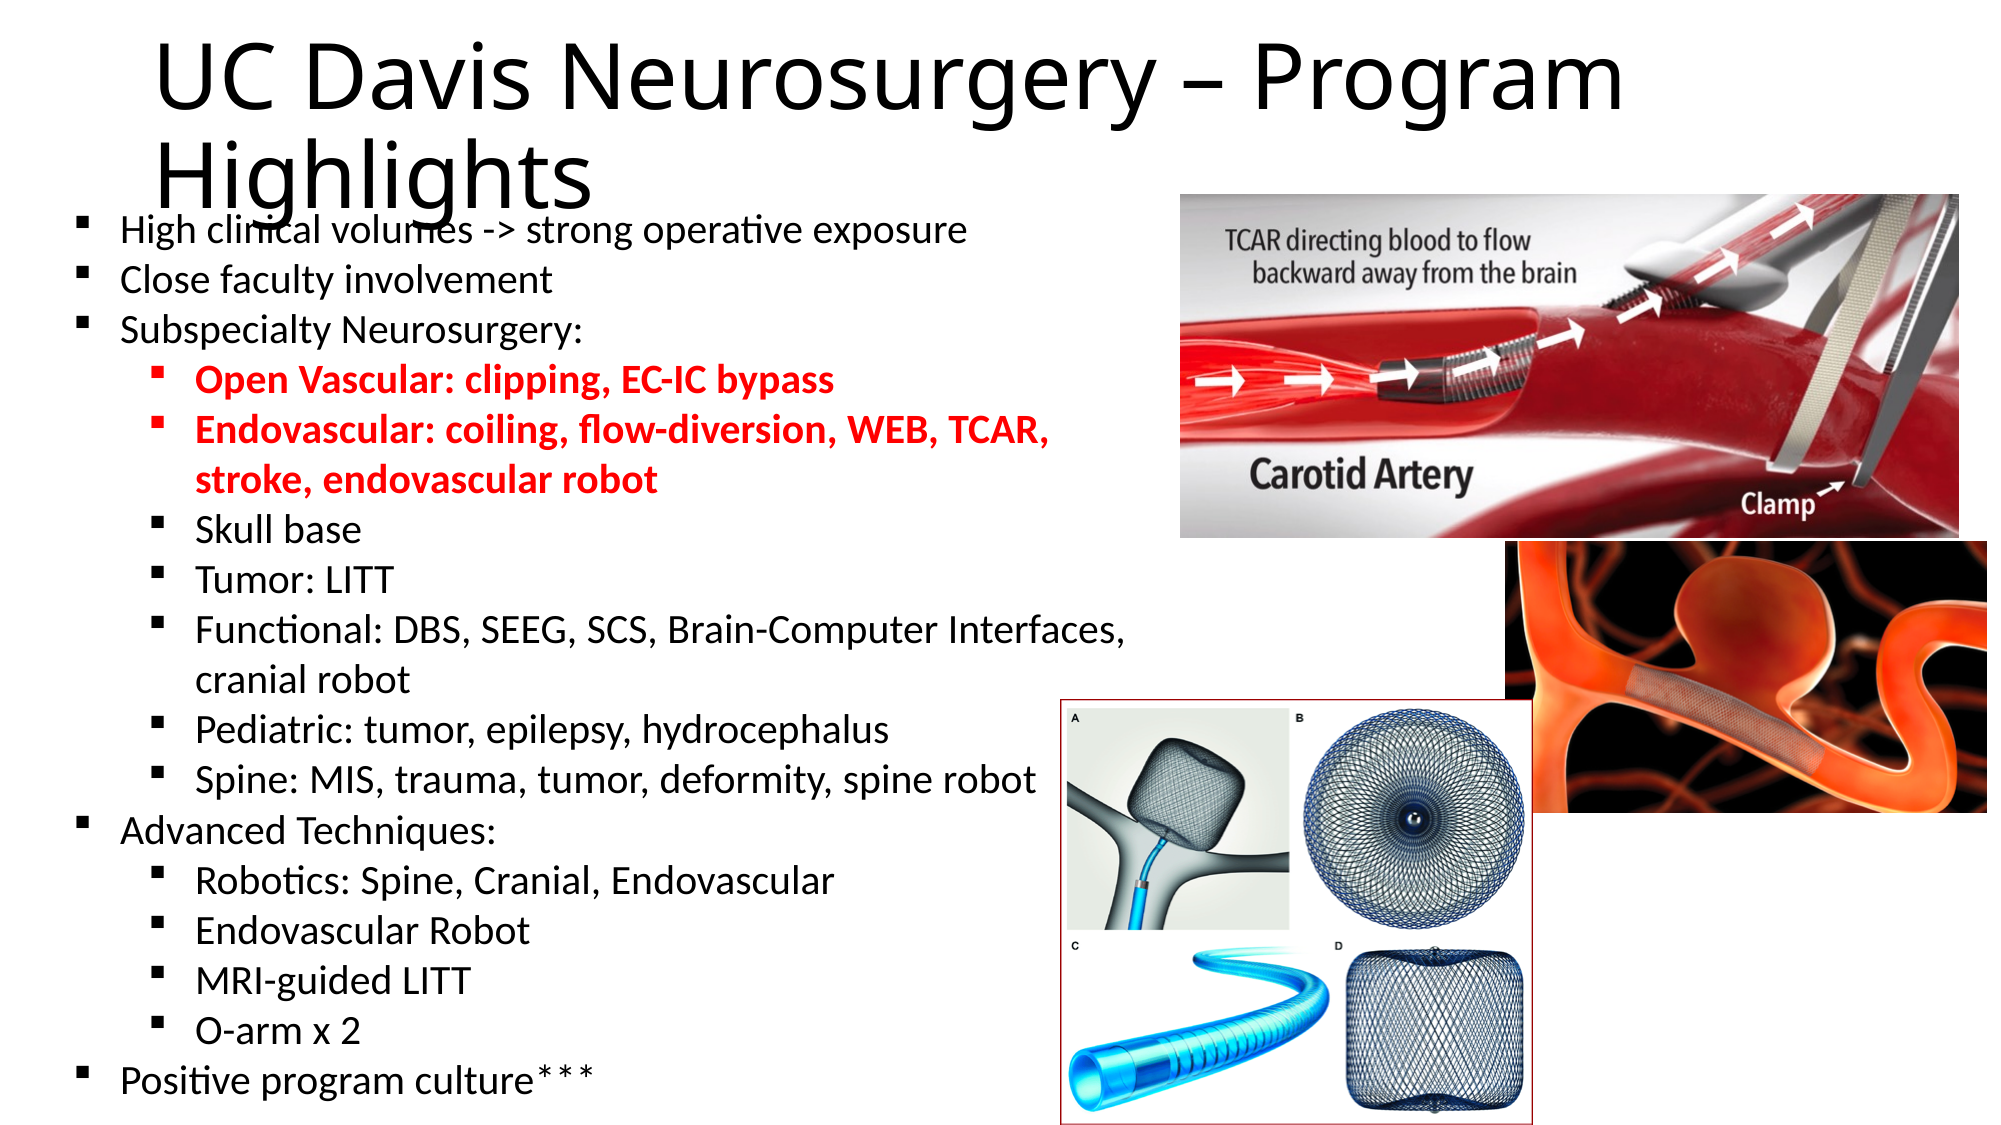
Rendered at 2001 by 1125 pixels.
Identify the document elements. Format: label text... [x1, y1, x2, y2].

text_box High clinical volumes -> strong operative exposure Close faculty involvement Subspecialty Neurosurgery: Open Vascular: clipping, EC-IC bypass Endovascular: coiling, flow-diversion, WEB, TCAR, stroke, endovascular robot Skull base Tumor: LITT Functional: DBS, SEEG, SCS, Brain-Computer Interfaces, cranial robot Pediatric: tumor, epilepsy, hydrocephalus Spine: MIS, trauma, tumor, deformity, spine robot Advanced Techniques: Robotics: Spine, Cranial, Endovascular Endovascular Robot MRI-guided LITT O-arm x 2 Positive program culture*** [58, 194, 1160, 1110]
picture [1060, 541, 1987, 1125]
picture [1180, 194, 1959, 538]
title UC Davis Neurosurgery – Program Highlights [137, 20, 1863, 239]
